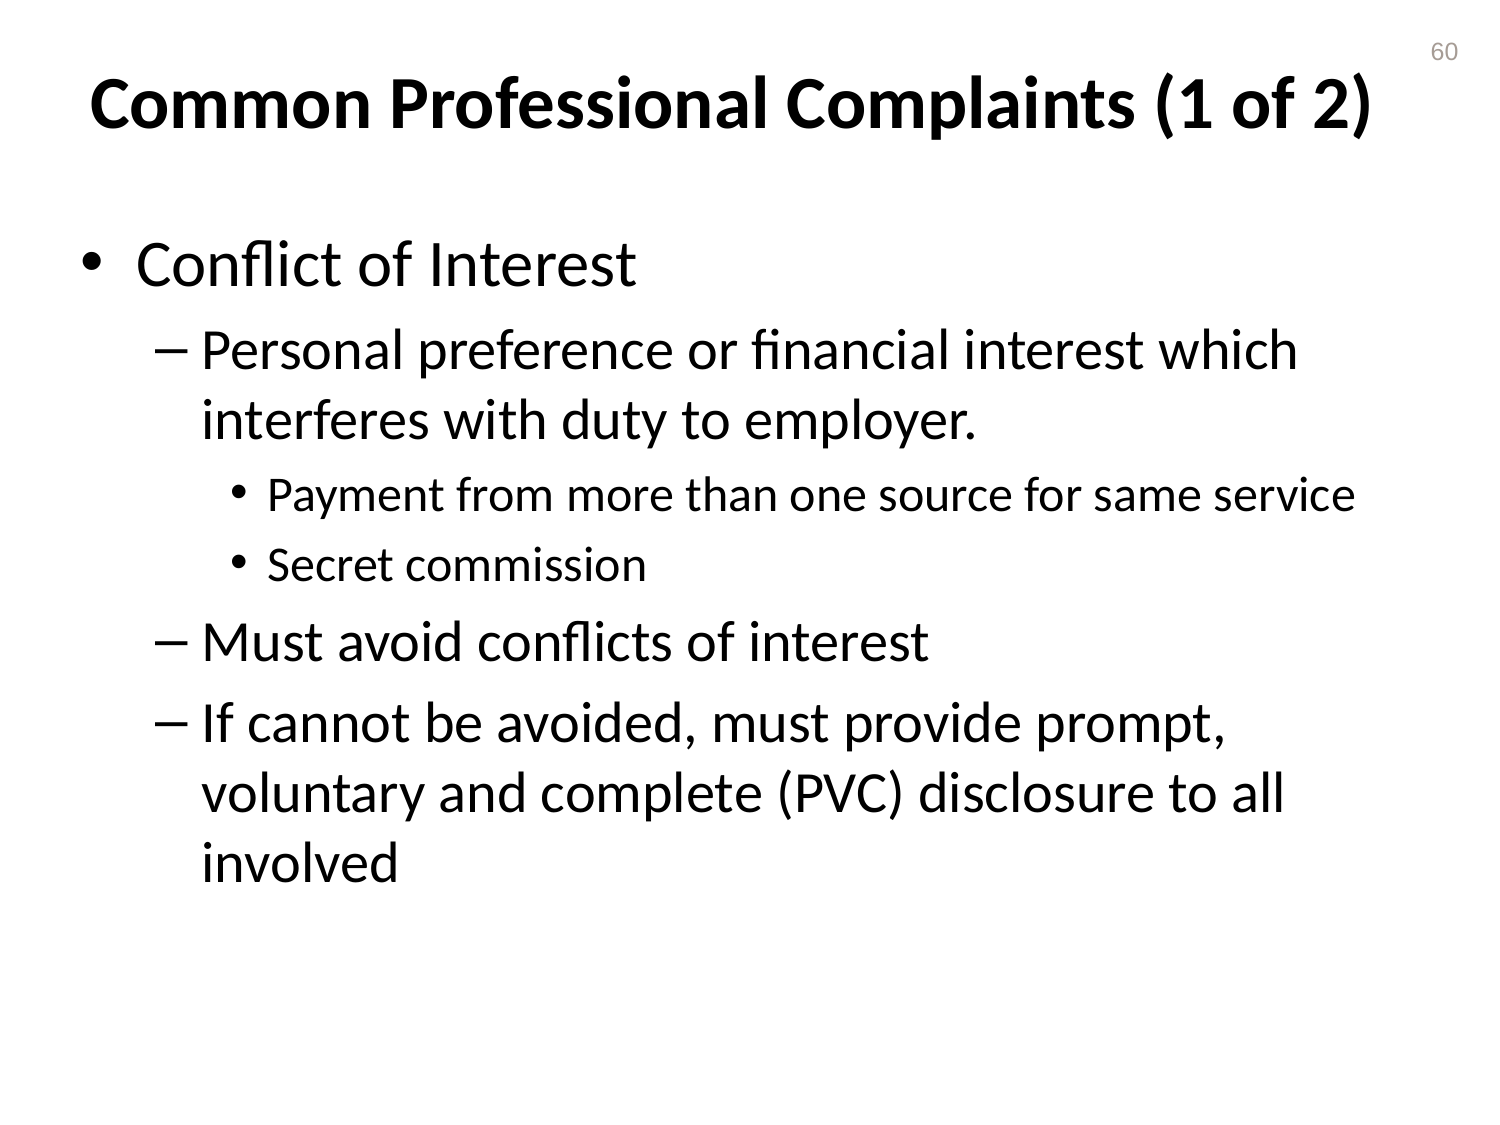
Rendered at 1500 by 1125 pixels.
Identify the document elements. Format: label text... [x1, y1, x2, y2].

text_box 60 [1123, 28, 1474, 88]
title Common Professional Complaints (1 of 2) [75, 28, 1419, 170]
list Conflict of Interest Personal preference or financial interest which interferes with duty to employer. Payment from more than one source for same service Secret commission Must avoid conflicts of interest If cannot be avoided, must provide prompt, voluntary and complete (PVC) disclosure to all involved [64, 212, 1436, 1013]
